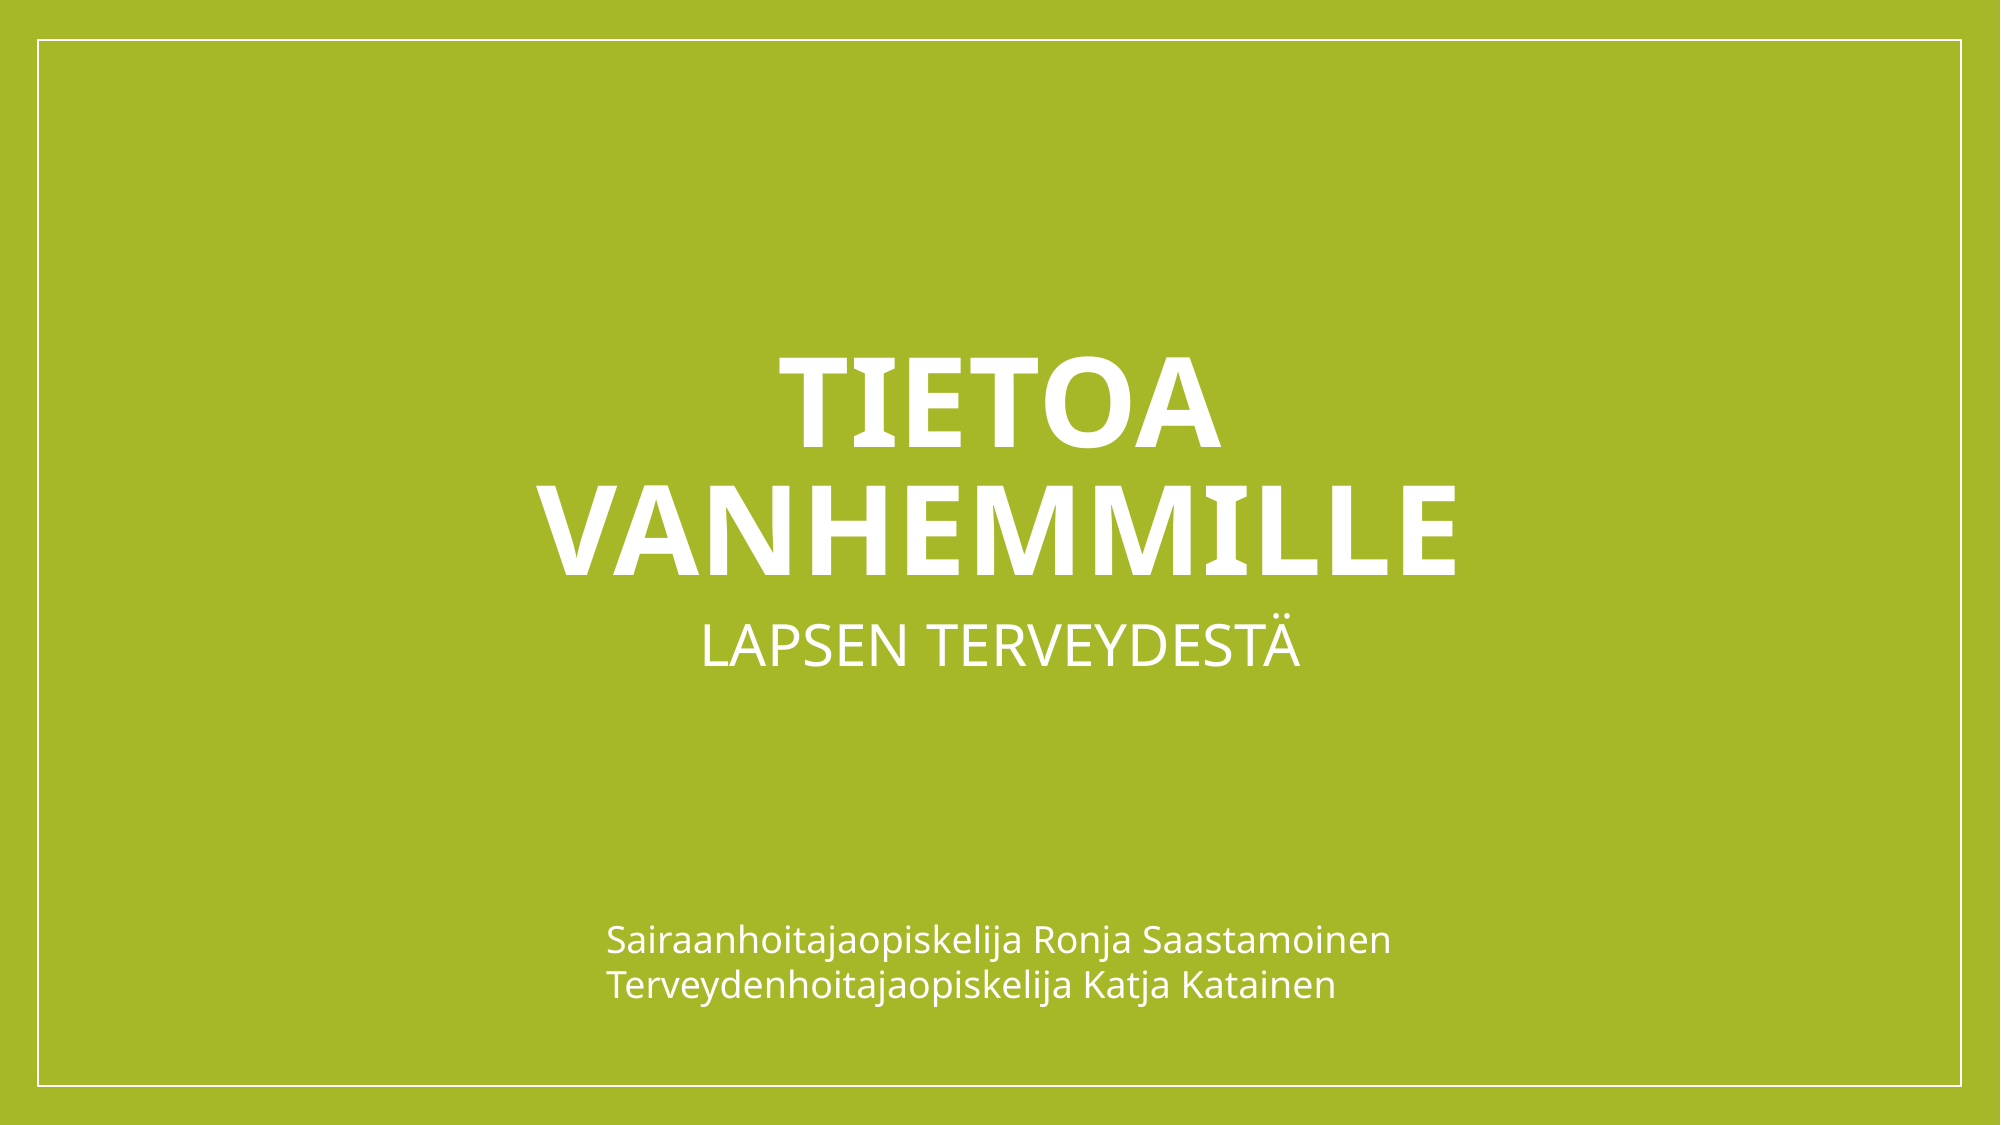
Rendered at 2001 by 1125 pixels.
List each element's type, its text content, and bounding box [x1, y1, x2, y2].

subtitle LAPSEN TERVEYDESTÄ [291, 608, 1709, 962]
title TIETOA VANHEMMILLE [291, 104, 1709, 608]
text_box [36, 38, 1963, 1088]
text_box Sairaanhoitajaopiskelija Ronja Saastamoinen Terveydenhoitajaopiskelija Katja Katainen [591, 908, 1408, 1014]
